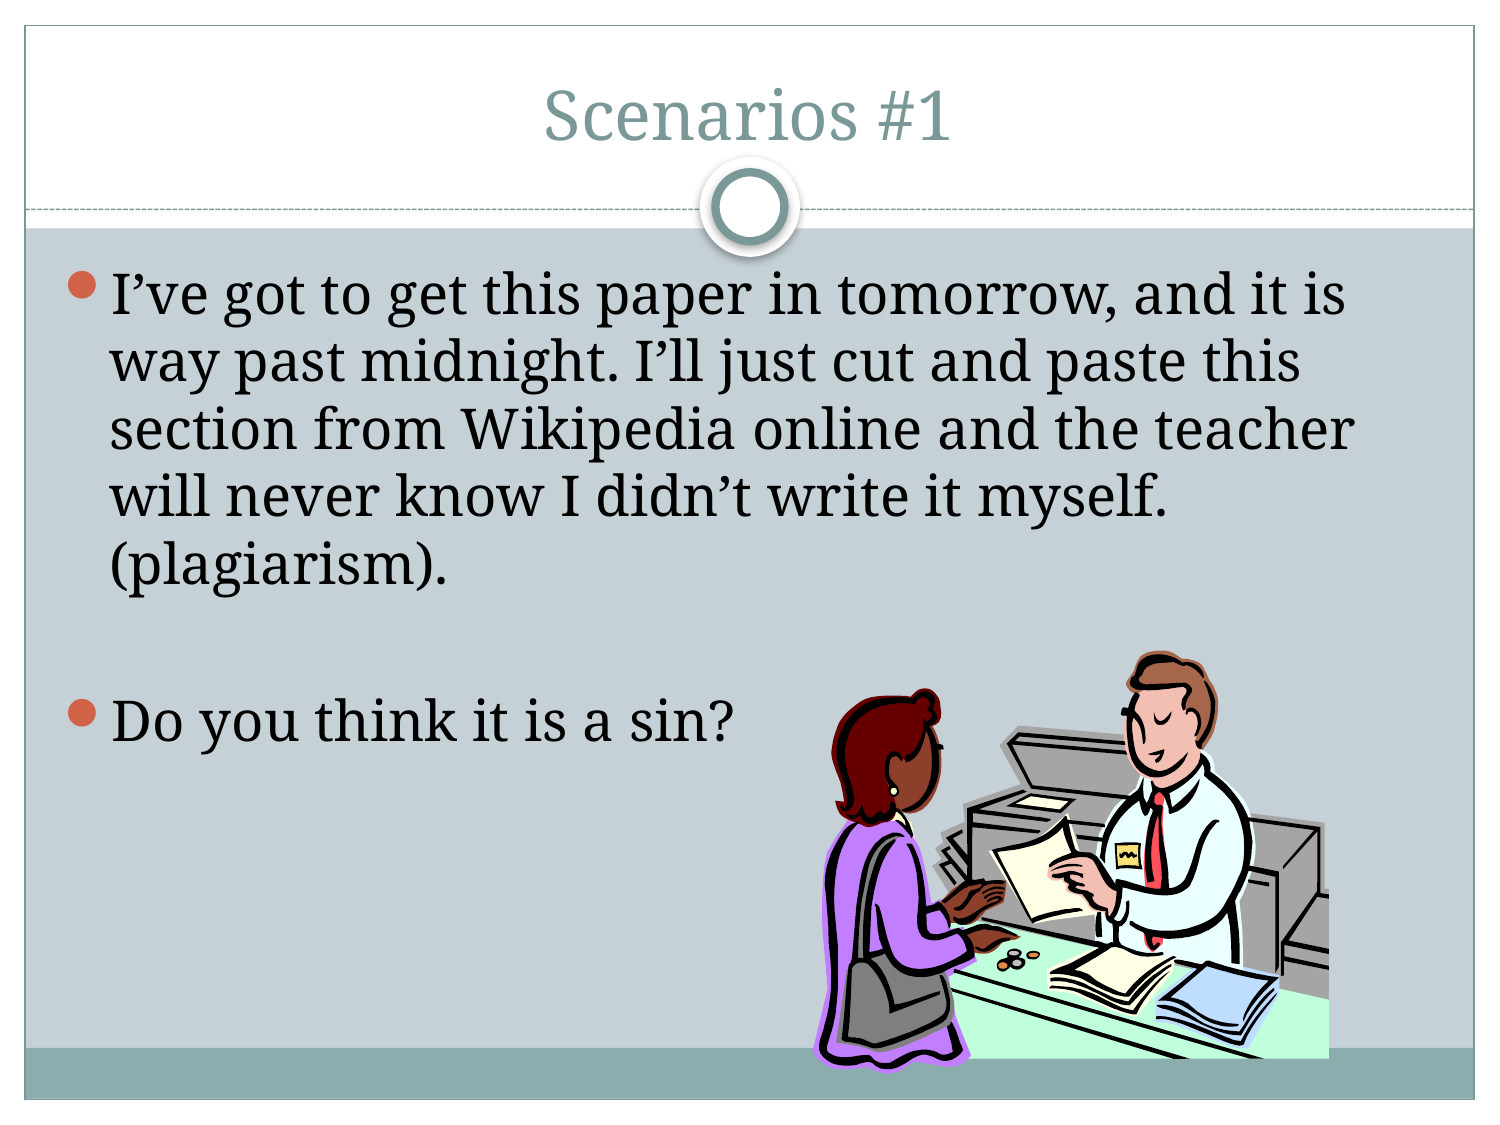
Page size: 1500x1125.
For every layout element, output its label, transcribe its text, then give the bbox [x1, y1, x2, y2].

list I’ve got to get this paper in tomorrow, and it is way past midnight. I’ll just cut and paste this section from Wikipedia online and the teacher will never know I didn’t write it myself. (plagiarism). Do you think it is a sin? [49, 250, 1445, 1001]
picture [812, 649, 1330, 1076]
title Scenarios #1 [49, 37, 1450, 162]
